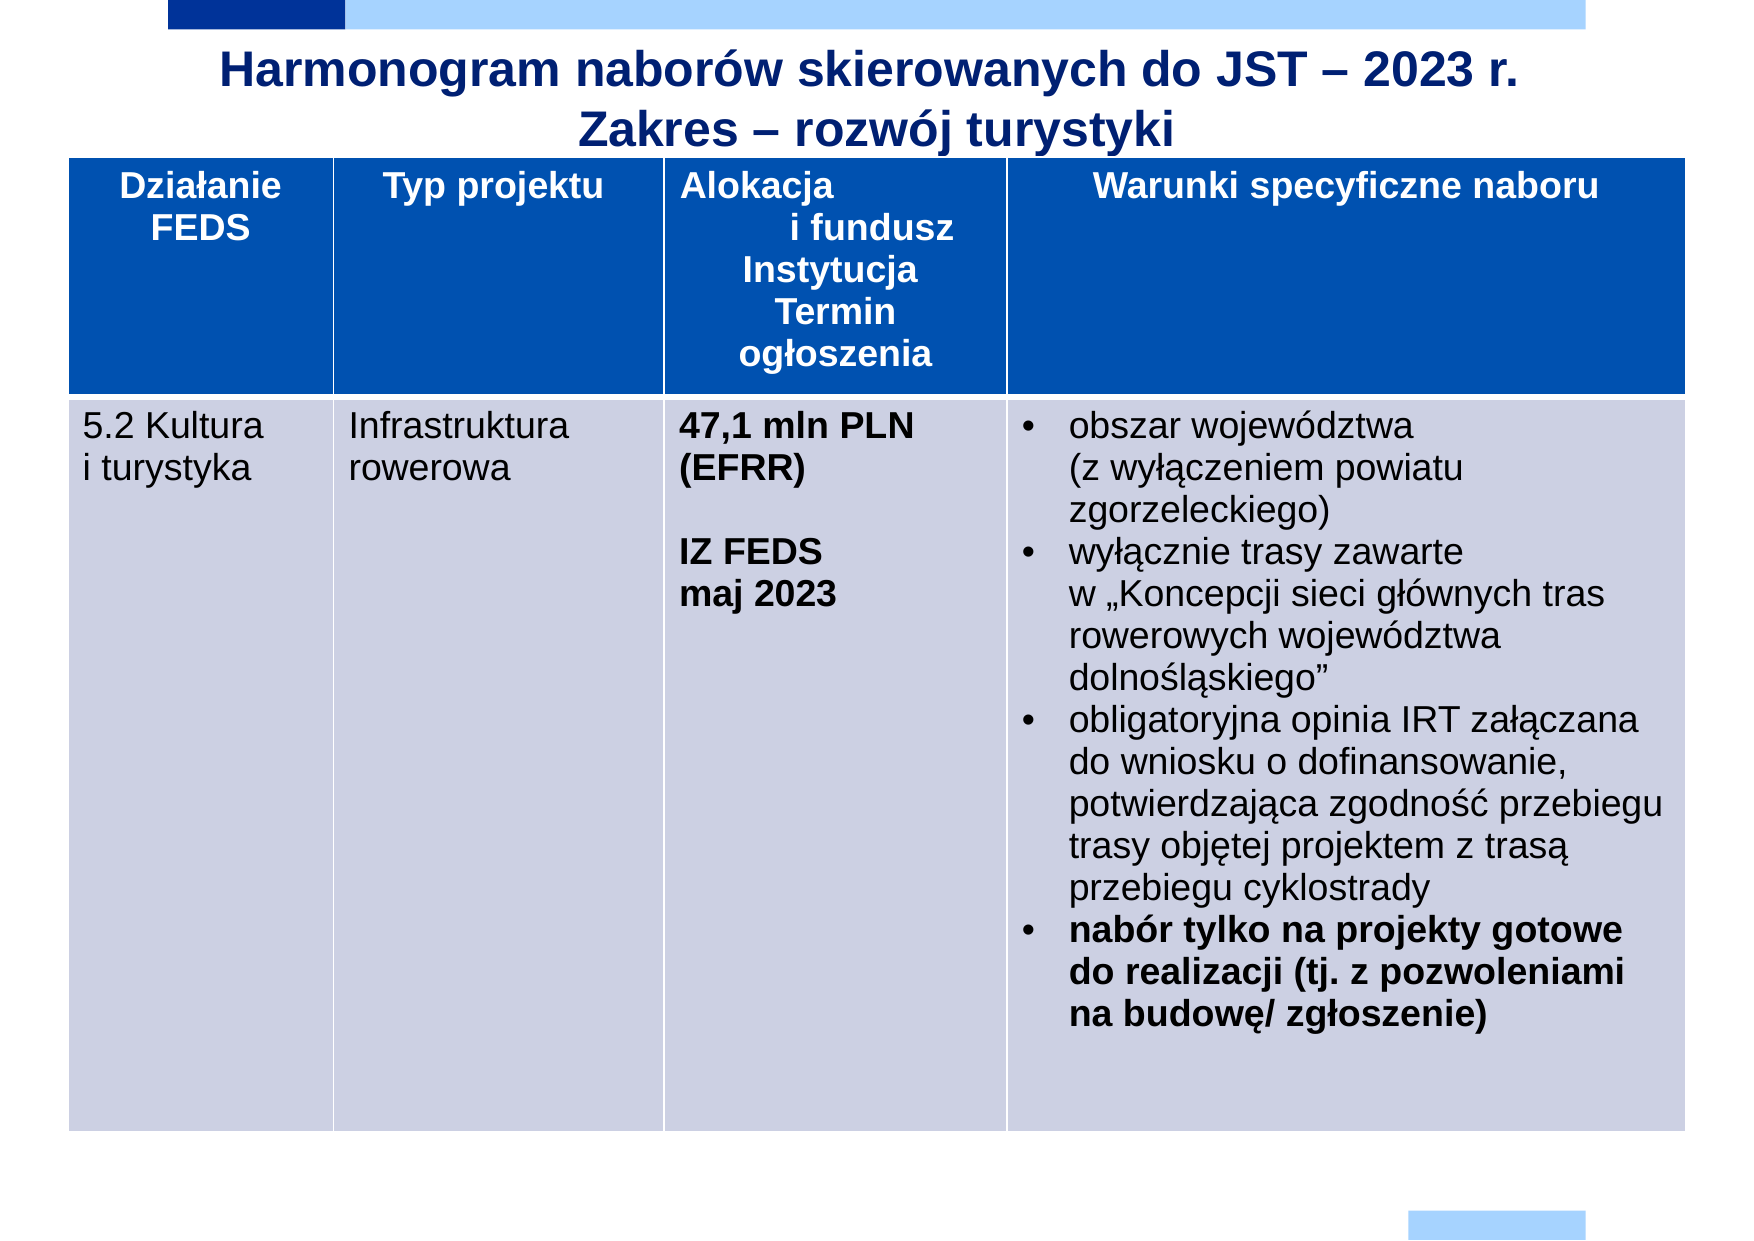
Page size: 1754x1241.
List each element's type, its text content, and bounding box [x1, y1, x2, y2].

table_header Alokacja i fundusz Instytucja Termin ogłoszenia [665, 158, 1006, 394]
table_header Warunki specyficzne naboru [1008, 158, 1685, 394]
text_box Harmonogram naborów skierowanych do JST – 2023 r. Zakres – rozwój turystyki [168, 29, 1586, 156]
table_cell 5.2 Kultura i turystyka [69, 400, 333, 1131]
table_header Działanie FEDS [69, 158, 333, 394]
table_cell Infrastruktura rowerowa [334, 400, 663, 1131]
table_cell 47,1 mln PLN (EFRR) IZ FEDS maj 2023 [665, 400, 1006, 1131]
table_header Typ projektu [334, 158, 663, 394]
table_cell obszar województwa (z wyłączeniem powiatu zgorzeleckiego) wyłącznie trasy zawarte w „Koncepcji sieci głównych tras rowerowych województwa dolnośląskiego” obligatoryjna opinia IRT załączana do wniosku o dofinansowanie, potwierdzająca zgodność przebiegu trasy objętej projektem z trasą przebiegu cyklostrady nabór tylko na projekty gotowe do realizacji (tj. z pozwoleniami na budowę/ zgłoszenie) [1008, 400, 1685, 1131]
